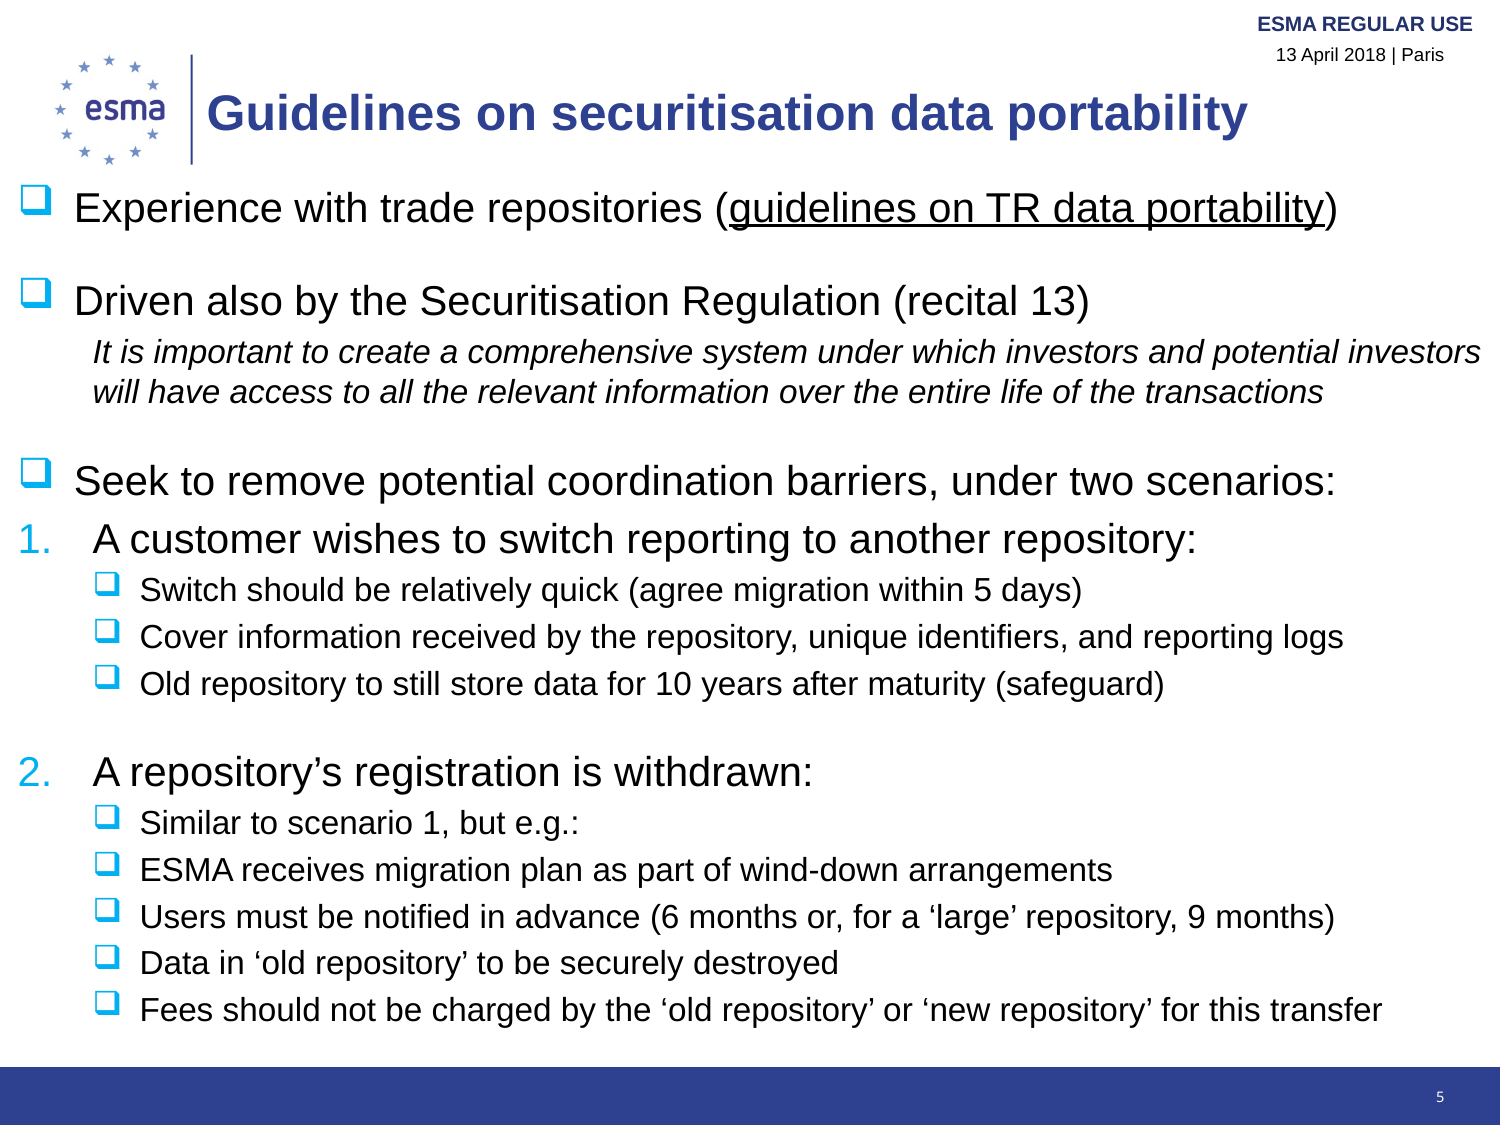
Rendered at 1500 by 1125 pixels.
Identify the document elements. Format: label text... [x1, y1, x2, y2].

picture [54, 54, 165, 165]
footer 13 April 2018 | Paris [969, 42, 1445, 67]
title Guidelines on securitisation data portability [206, 79, 1448, 152]
list Experience with trade repositories (guidelines on TR data portability) Driven also by the Securitisation Regulation (recital 13) It is important to create a comprehensive system under which investors and potential investors will have access to all the relevant information over the entire life of the transactions Seek to remove potential coordination barriers, under two scenarios: A customer wishes to switch reporting to another repository: Switch should be relatively quick (agree migration within 5 days) Cover information received by the repository, unique identifiers, and reporting logs Old repository to still store data for 10 years after maturity (safeguard) A repository’s registration is withdrawn: Similar to scenario 1, but e.g.: ESMA receives migration plan as part of wind-down arrangements Users must be notified in advance (6 months or, for a ‘large’ repository, 9 months) Data in ‘old repository’ to be securely destroyed Fees should not be charged by the ‘old repository’ or ‘new repository’ for this transfer [17, 180, 1500, 1004]
slide_number 5 [1207, 1087, 1445, 1104]
